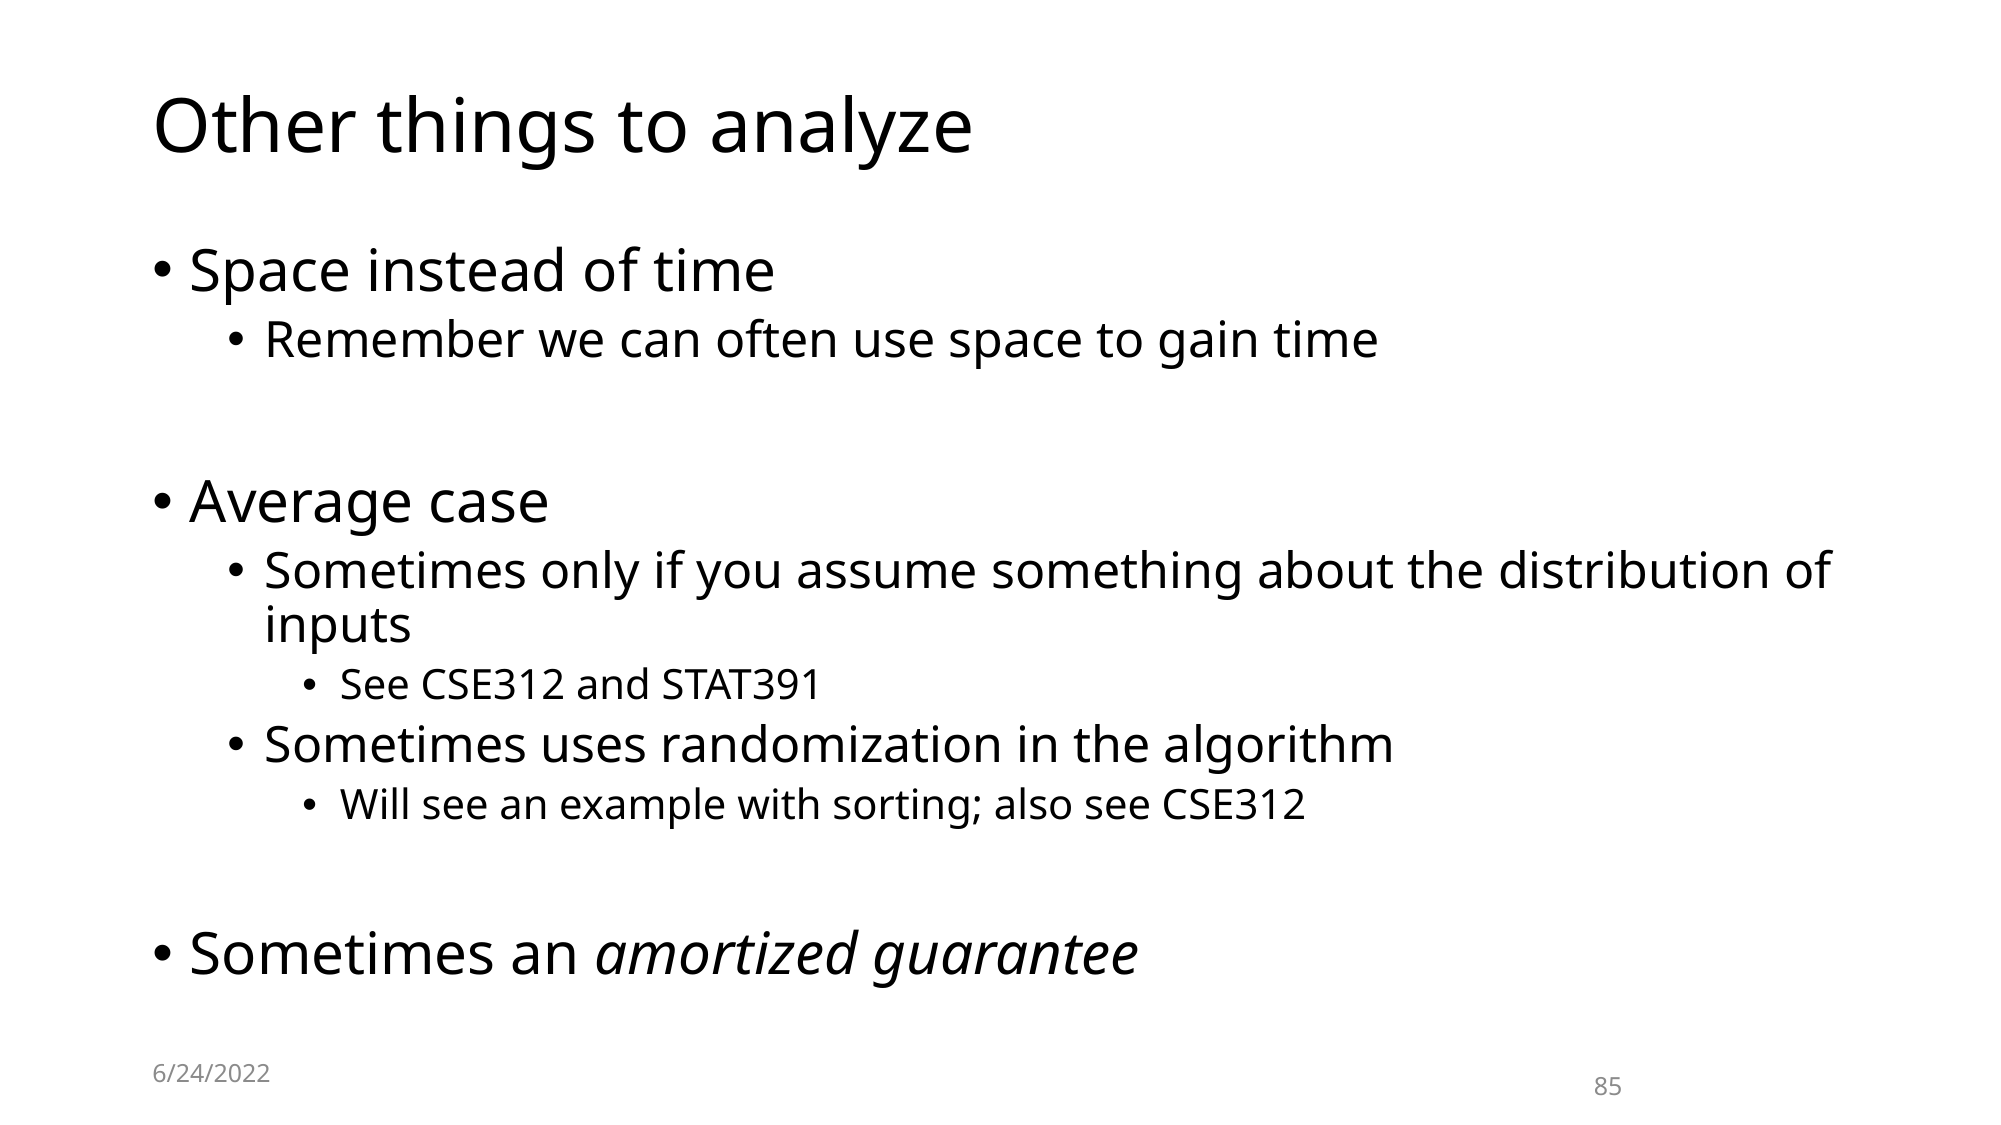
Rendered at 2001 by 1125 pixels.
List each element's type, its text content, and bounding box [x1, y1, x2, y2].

title Other things to analyze [137, 59, 1863, 198]
list Space instead of time Remember we can often use space to gain time Average case Sometimes only if you assume something about the distribution of inputs See CSE312 and STAT391 Sometimes uses randomization in the algorithm Will see an example with sorting; also see CSE312 Sometimes an amortized guarantee [137, 233, 1863, 1014]
slide_number 85 [1325, 1050, 1638, 1125]
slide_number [137, 1042, 588, 1103]
